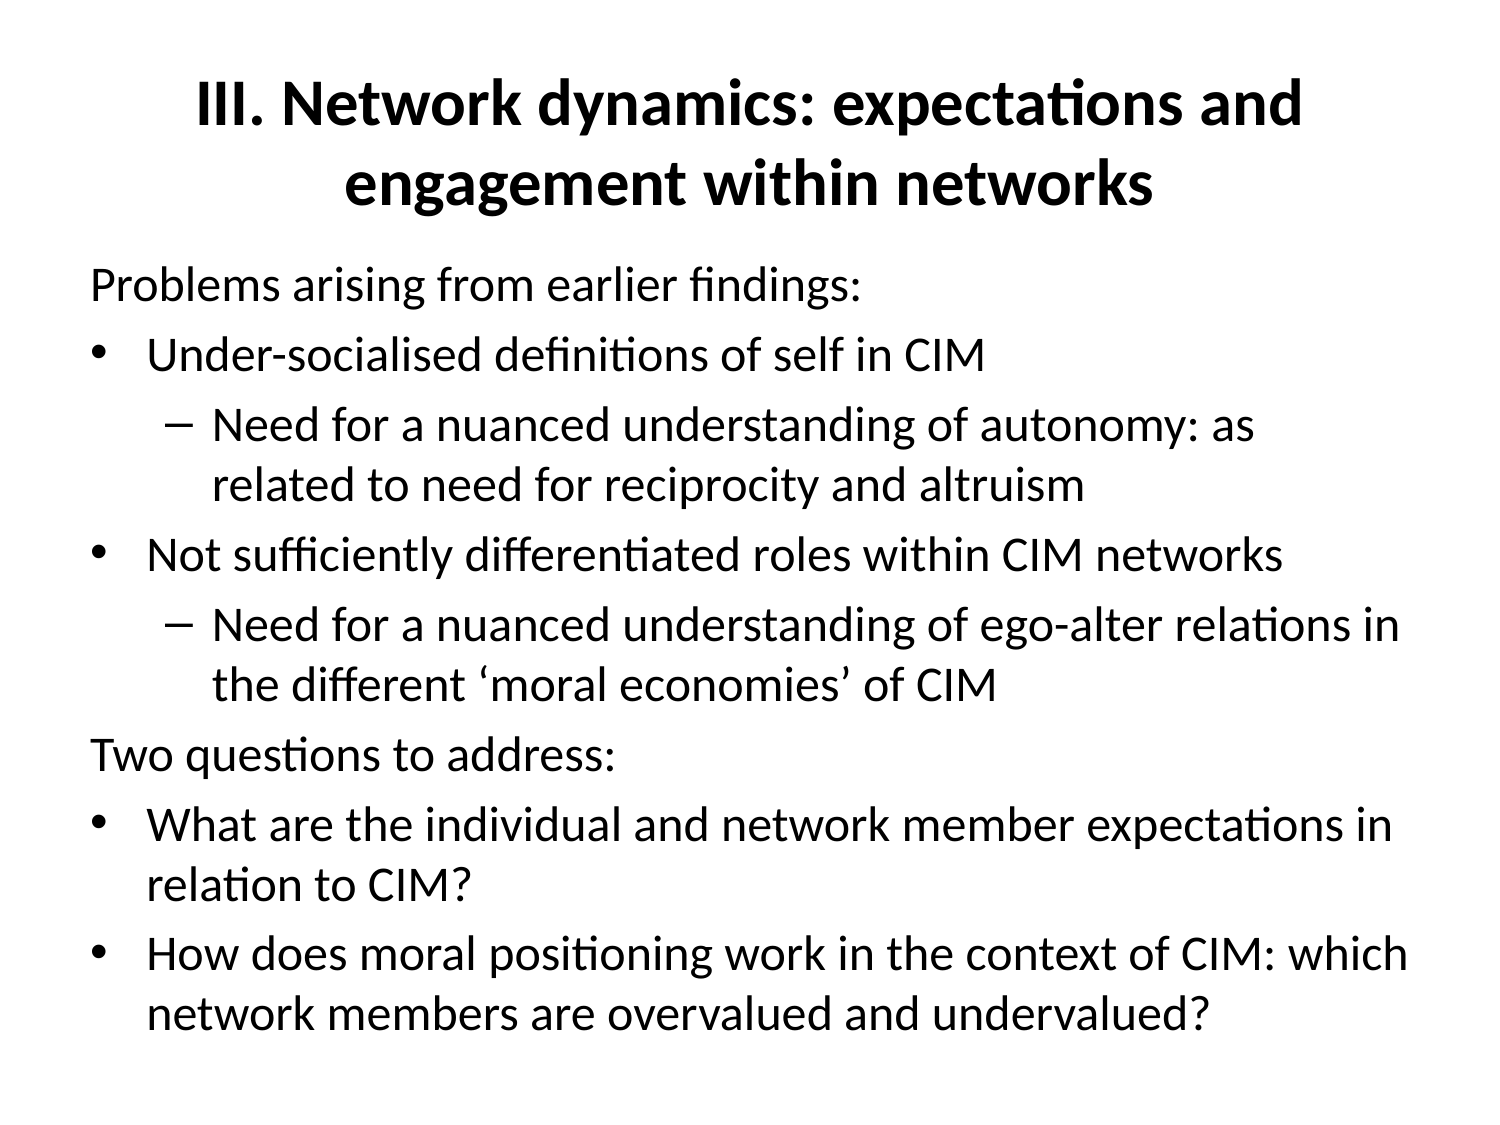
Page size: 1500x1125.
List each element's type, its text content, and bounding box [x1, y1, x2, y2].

list Problems arising from earlier findings: Under-socialised definitions of self in CIM Need for a nuanced understanding of autonomy: as related to need for reciprocity and altruism Not sufficiently differentiated roles within CIM networks Need for a nuanced understanding of ego-alter relations in the different ‘moral economies’ of CIM Two questions to address: What are the individual and network member expectations in relation to CIM? How does moral positioning work in the context of CIM: which network members are overvalued and undervalued? [75, 243, 1425, 1083]
title III. Network dynamics: expectations and engagement within networks [75, 45, 1425, 233]
